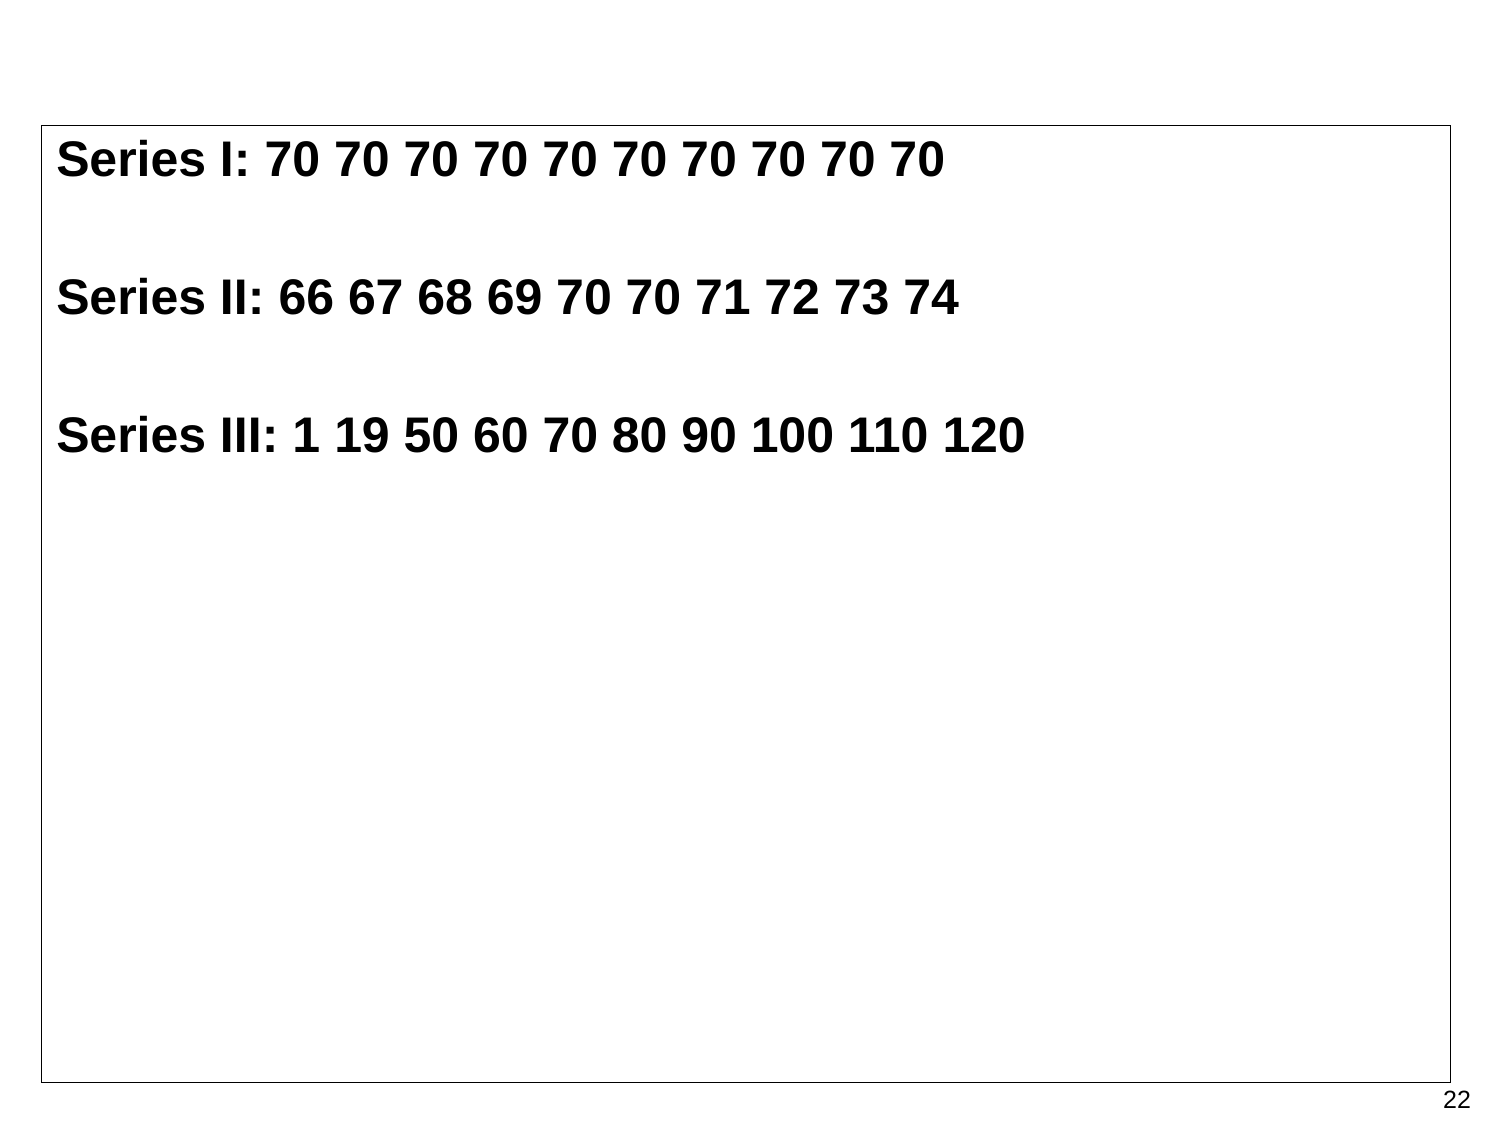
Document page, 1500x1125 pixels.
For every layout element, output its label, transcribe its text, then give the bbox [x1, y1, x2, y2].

list Series I: 70 70 70 70 70 70 70 70 70 70 Series II: 66 67 68 69 70 70 71 72 73 74 Series III: 1 19 50 60 70 80 90 100 110 120 [41, 125, 1451, 1083]
